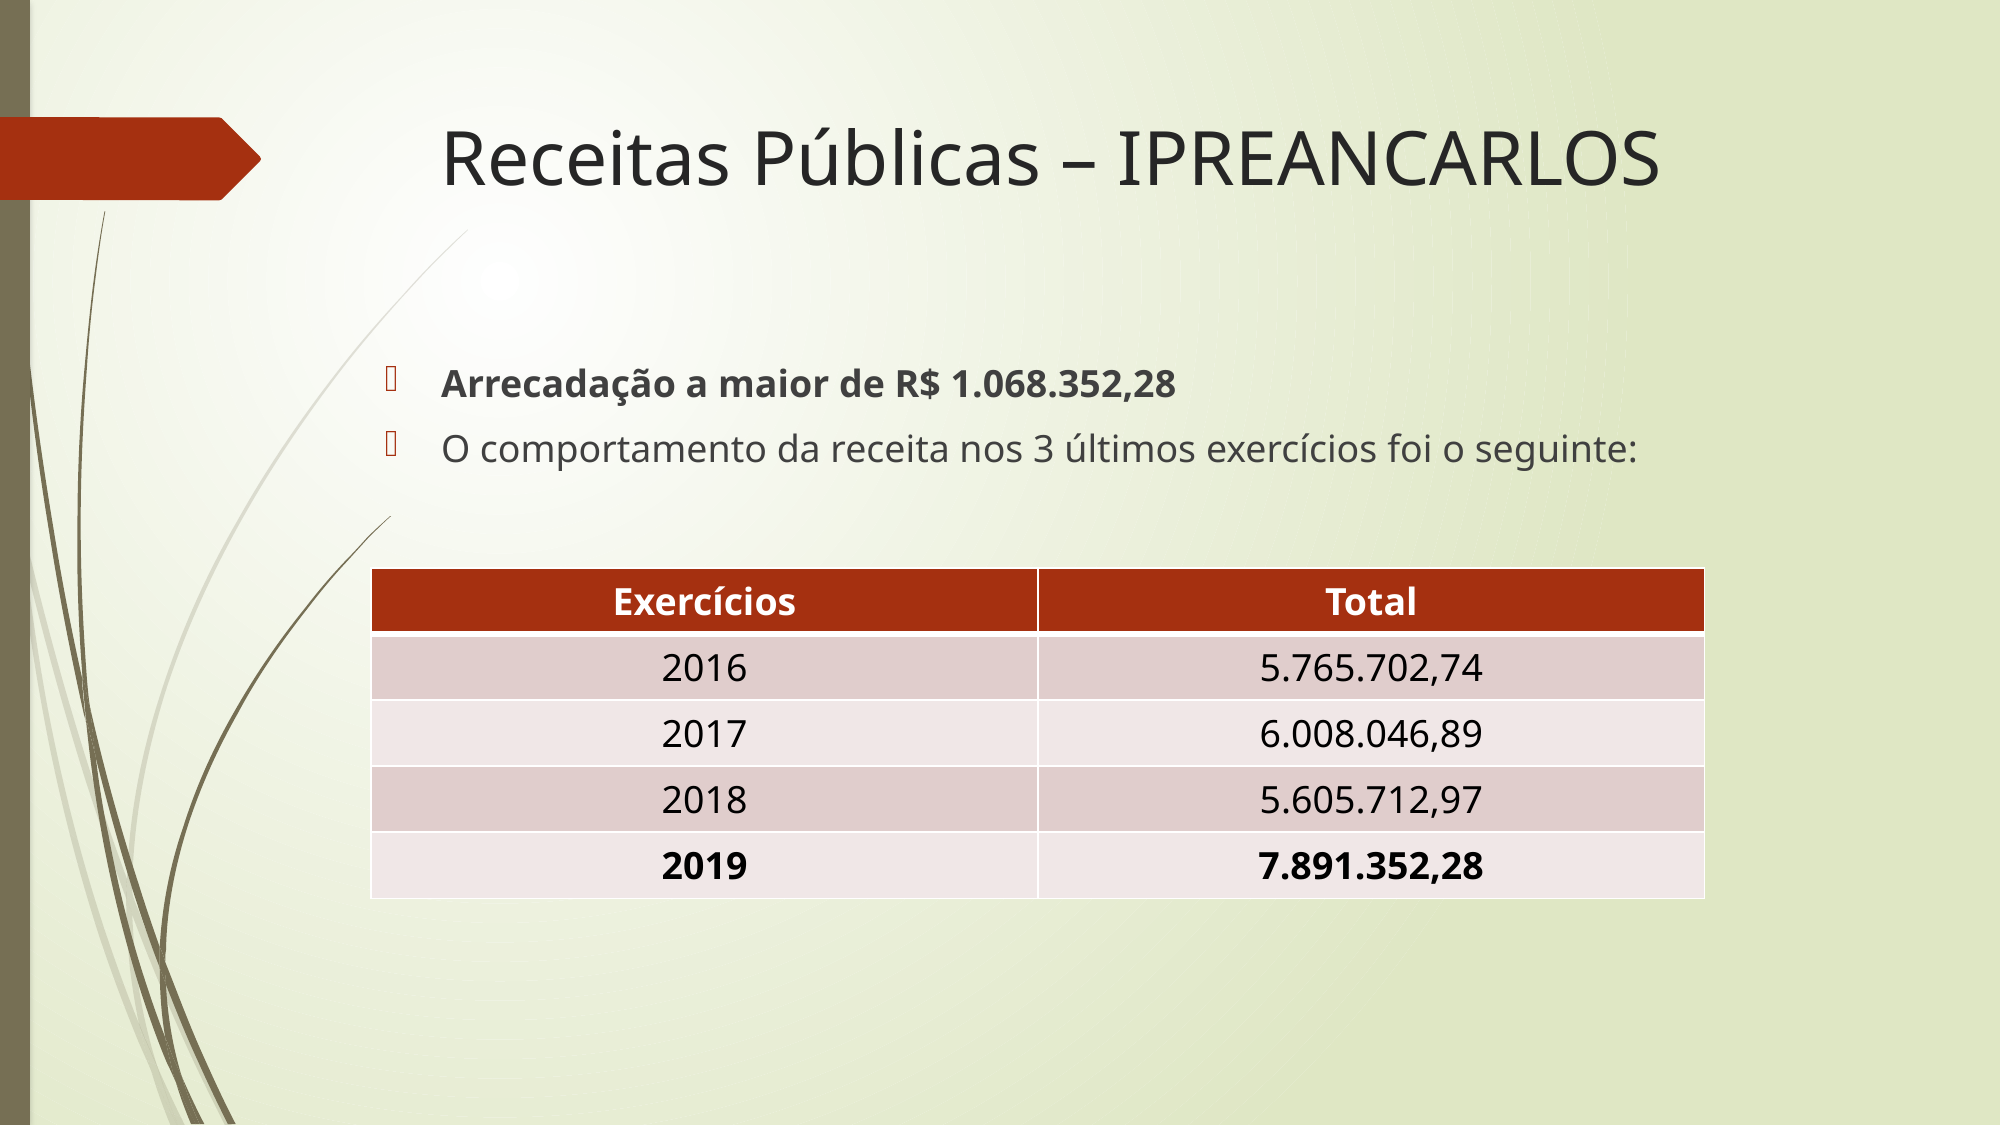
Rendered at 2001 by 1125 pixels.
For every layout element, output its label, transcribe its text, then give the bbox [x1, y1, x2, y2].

table_cell 2016 [372, 637, 1037, 699]
table_cell 5.765.702,74 [1039, 637, 1704, 699]
table_cell 7.891.352,28 [1039, 833, 1704, 898]
table_cell 2017 [372, 701, 1037, 765]
table_cell 6.008.046,89 [1039, 701, 1704, 765]
table_cell 5.605.712,97 [1039, 767, 1704, 831]
title Receitas Públicas – IPREANCARLOS [425, 102, 1888, 313]
list Arrecadação a maior de R$ 1.068.352,28 O comportamento da receita nos 3 últimos exercícios foi o seguinte: [369, 352, 1833, 972]
table_cell 2019 [372, 833, 1037, 898]
table_header Total [1039, 569, 1704, 631]
table_cell 2018 [372, 767, 1037, 831]
table_header Exercícios [372, 569, 1037, 631]
